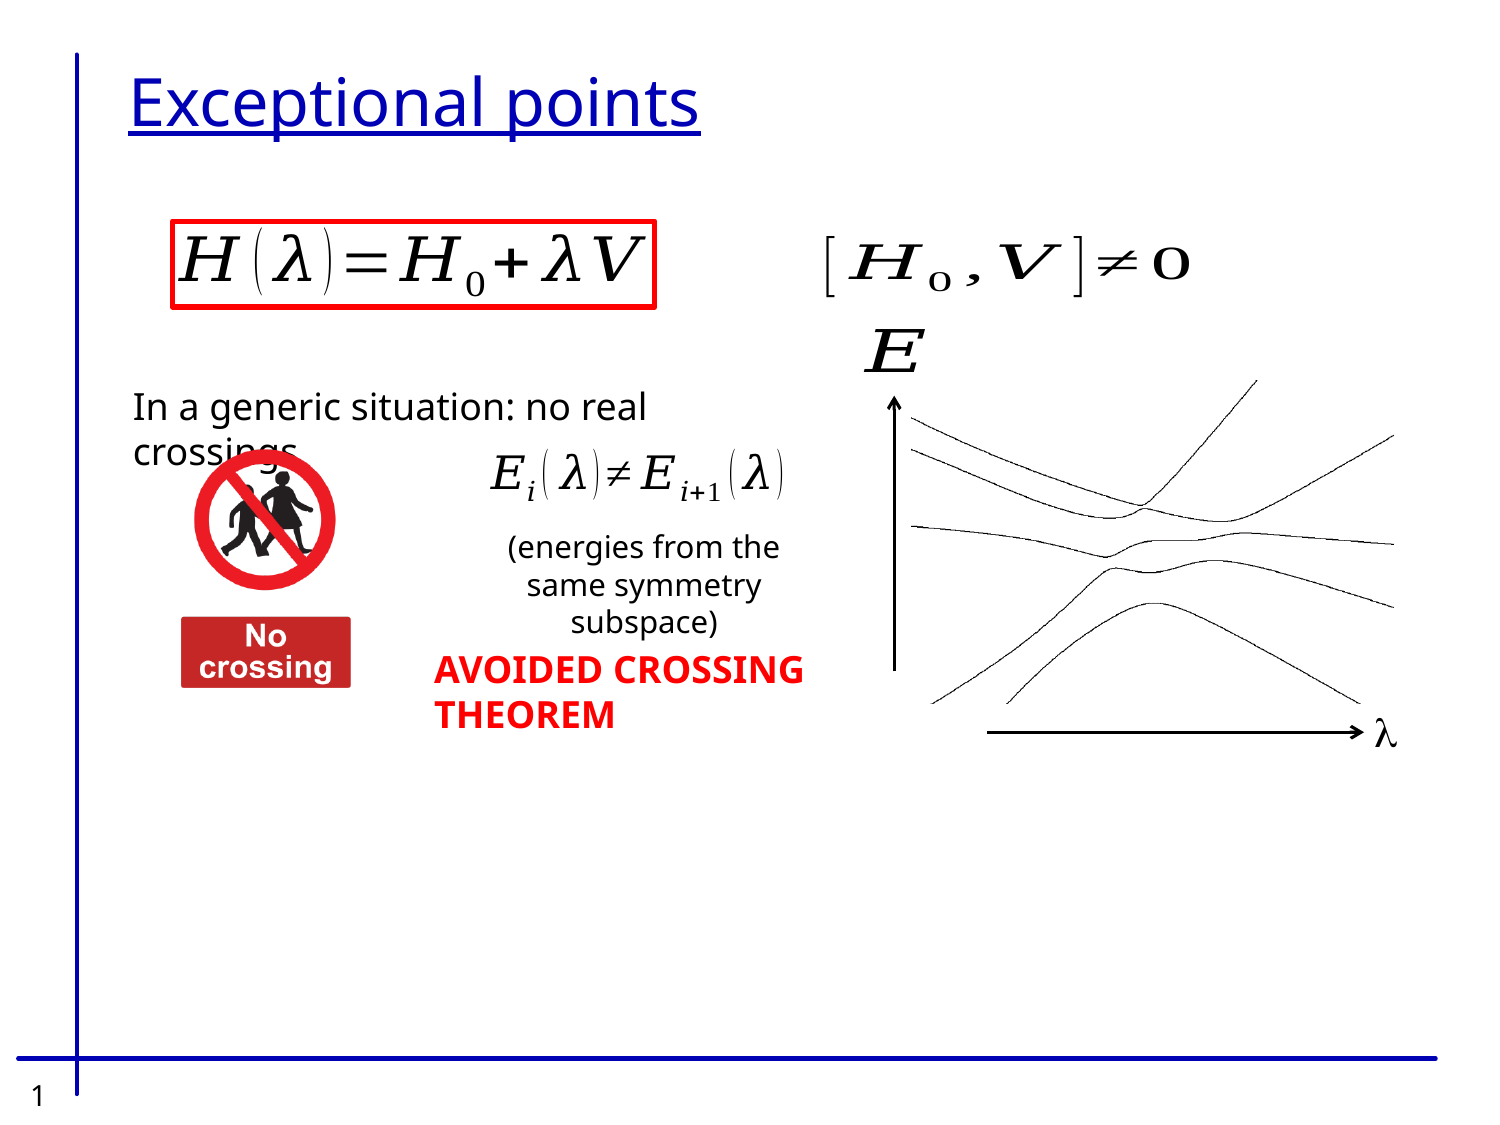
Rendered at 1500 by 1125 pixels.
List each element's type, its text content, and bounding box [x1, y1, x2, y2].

picture [911, 380, 1395, 705]
text_box Avoided crossing theorem [419, 639, 871, 744]
text_box (energies from the same symmetry subspace) [454, 519, 834, 639]
text_box Exceptional points [113, 52, 761, 148]
text_box In a generic situation: no real crossings [118, 375, 836, 481]
text_box l [1359, 698, 1410, 764]
text_box 1 [0, 1069, 77, 1120]
picture [168, 439, 361, 688]
